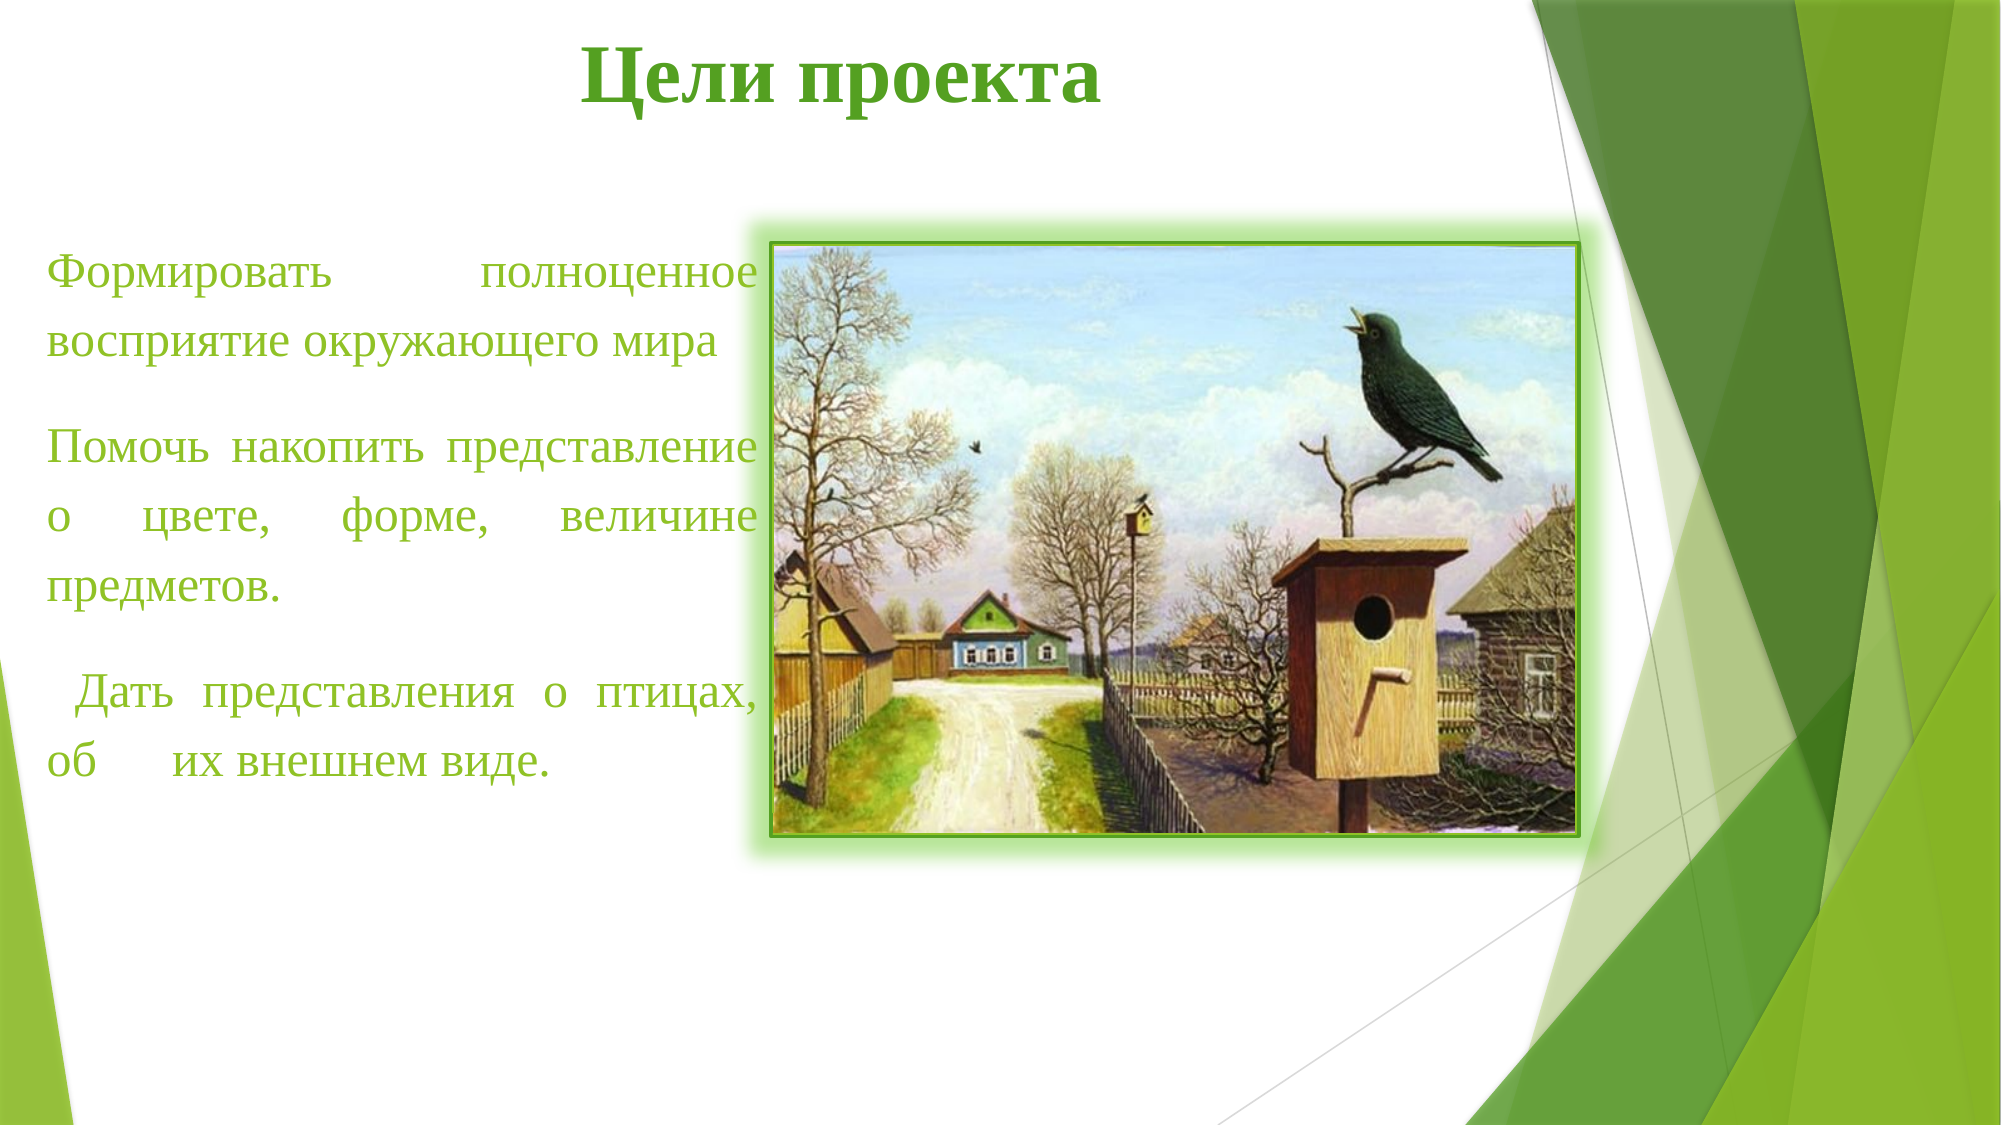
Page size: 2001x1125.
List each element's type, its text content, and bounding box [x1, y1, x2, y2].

list Формировать полноценное восприятие окружающего мира Помочь накопить представление о цвете, форме, величине предметов. Дать представления о птицах, об их внешнем виде. [31, 221, 774, 1014]
title Цели проекта [79, 0, 1603, 127]
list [772, 255, 1570, 833]
